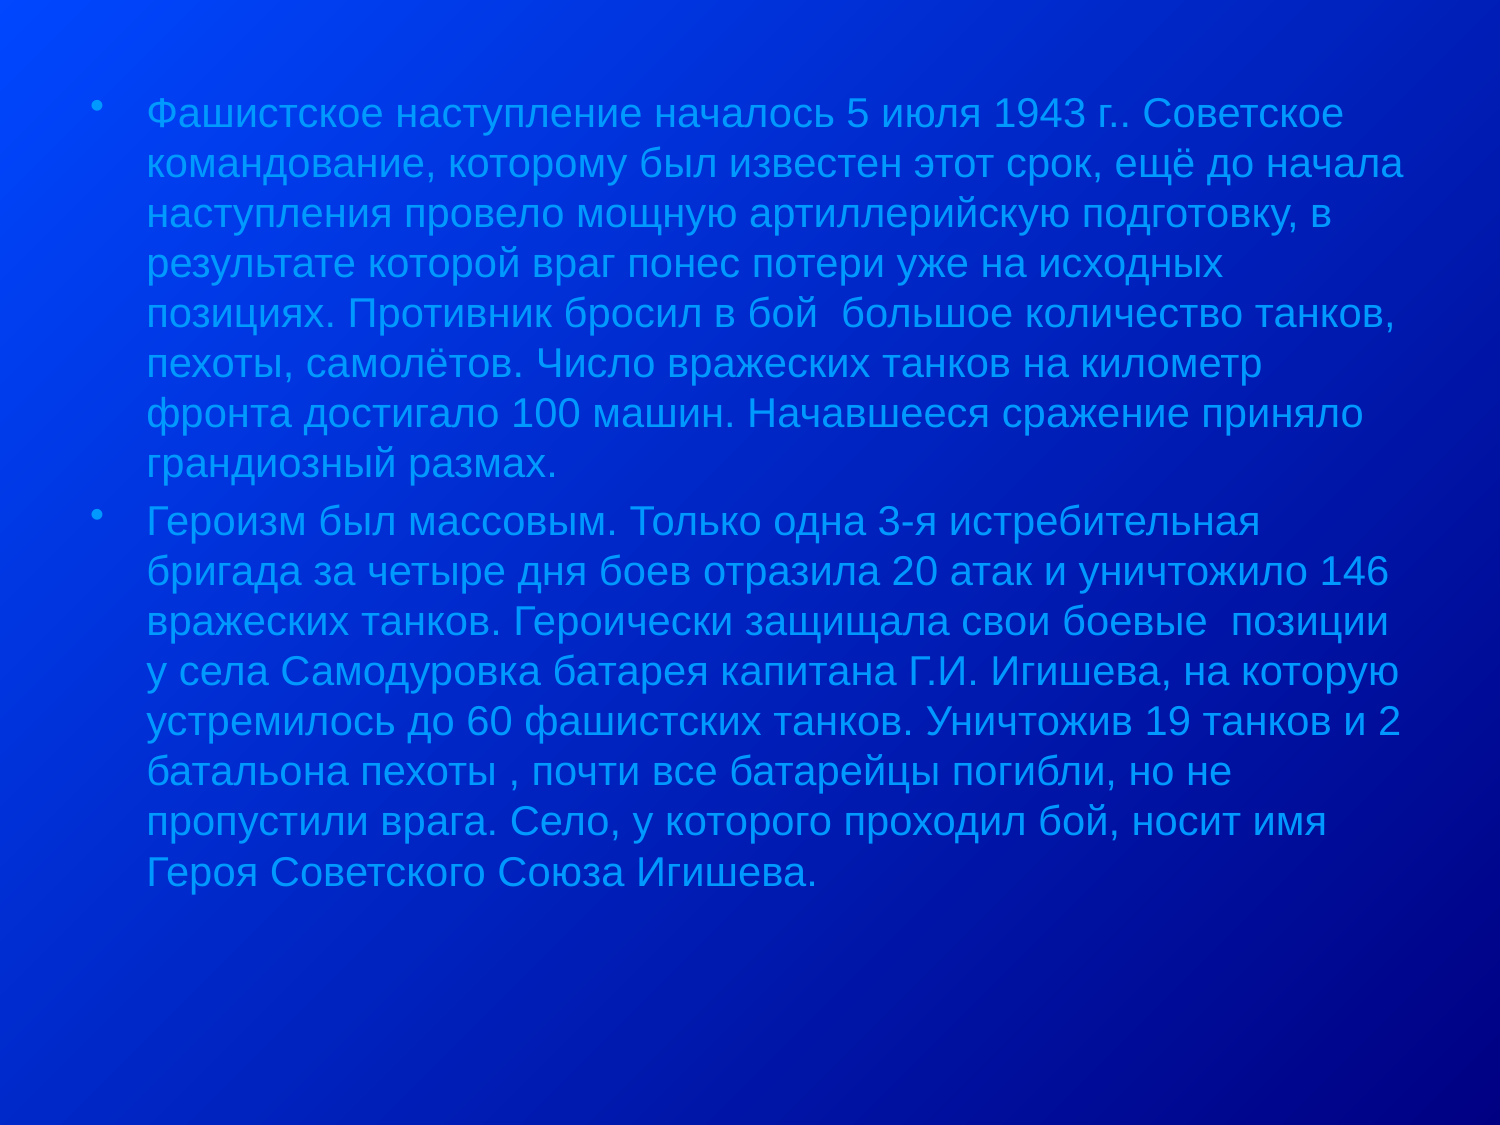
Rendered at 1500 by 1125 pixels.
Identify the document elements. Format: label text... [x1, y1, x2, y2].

list Фашистское наступление началось 5 июля 1943 г.. Советское командование, которому был известен этот срок, ещё до начала наступления провело мощную артиллерийскую подготовку, в результате которой враг понес потери уже на исходных позициях. Противник бросил в бой большое количество танков, пехоты, самолётов. Число вражеских танков на километр фронта достигало 100 машин. Начавшееся сражение приняло грандиозный размах. Героизм был массовым. Только одна 3-я истребительная бригада за четыре дня боев отразила 20 атак и уничтожило 146 вражеских танков. Героически защищала свои боевые позиции у села Самодуровка батарея капитана Г.И. Игишева, на которую устремилось до 60 фашистских танков. Уничтожив 19 танков и 2 батальона пехоты , почти все батарейцы погибли, но не пропустили врага. Село, у которого проходил бой, носит имя Героя Советского Союза Игишева. [75, 78, 1425, 1005]
